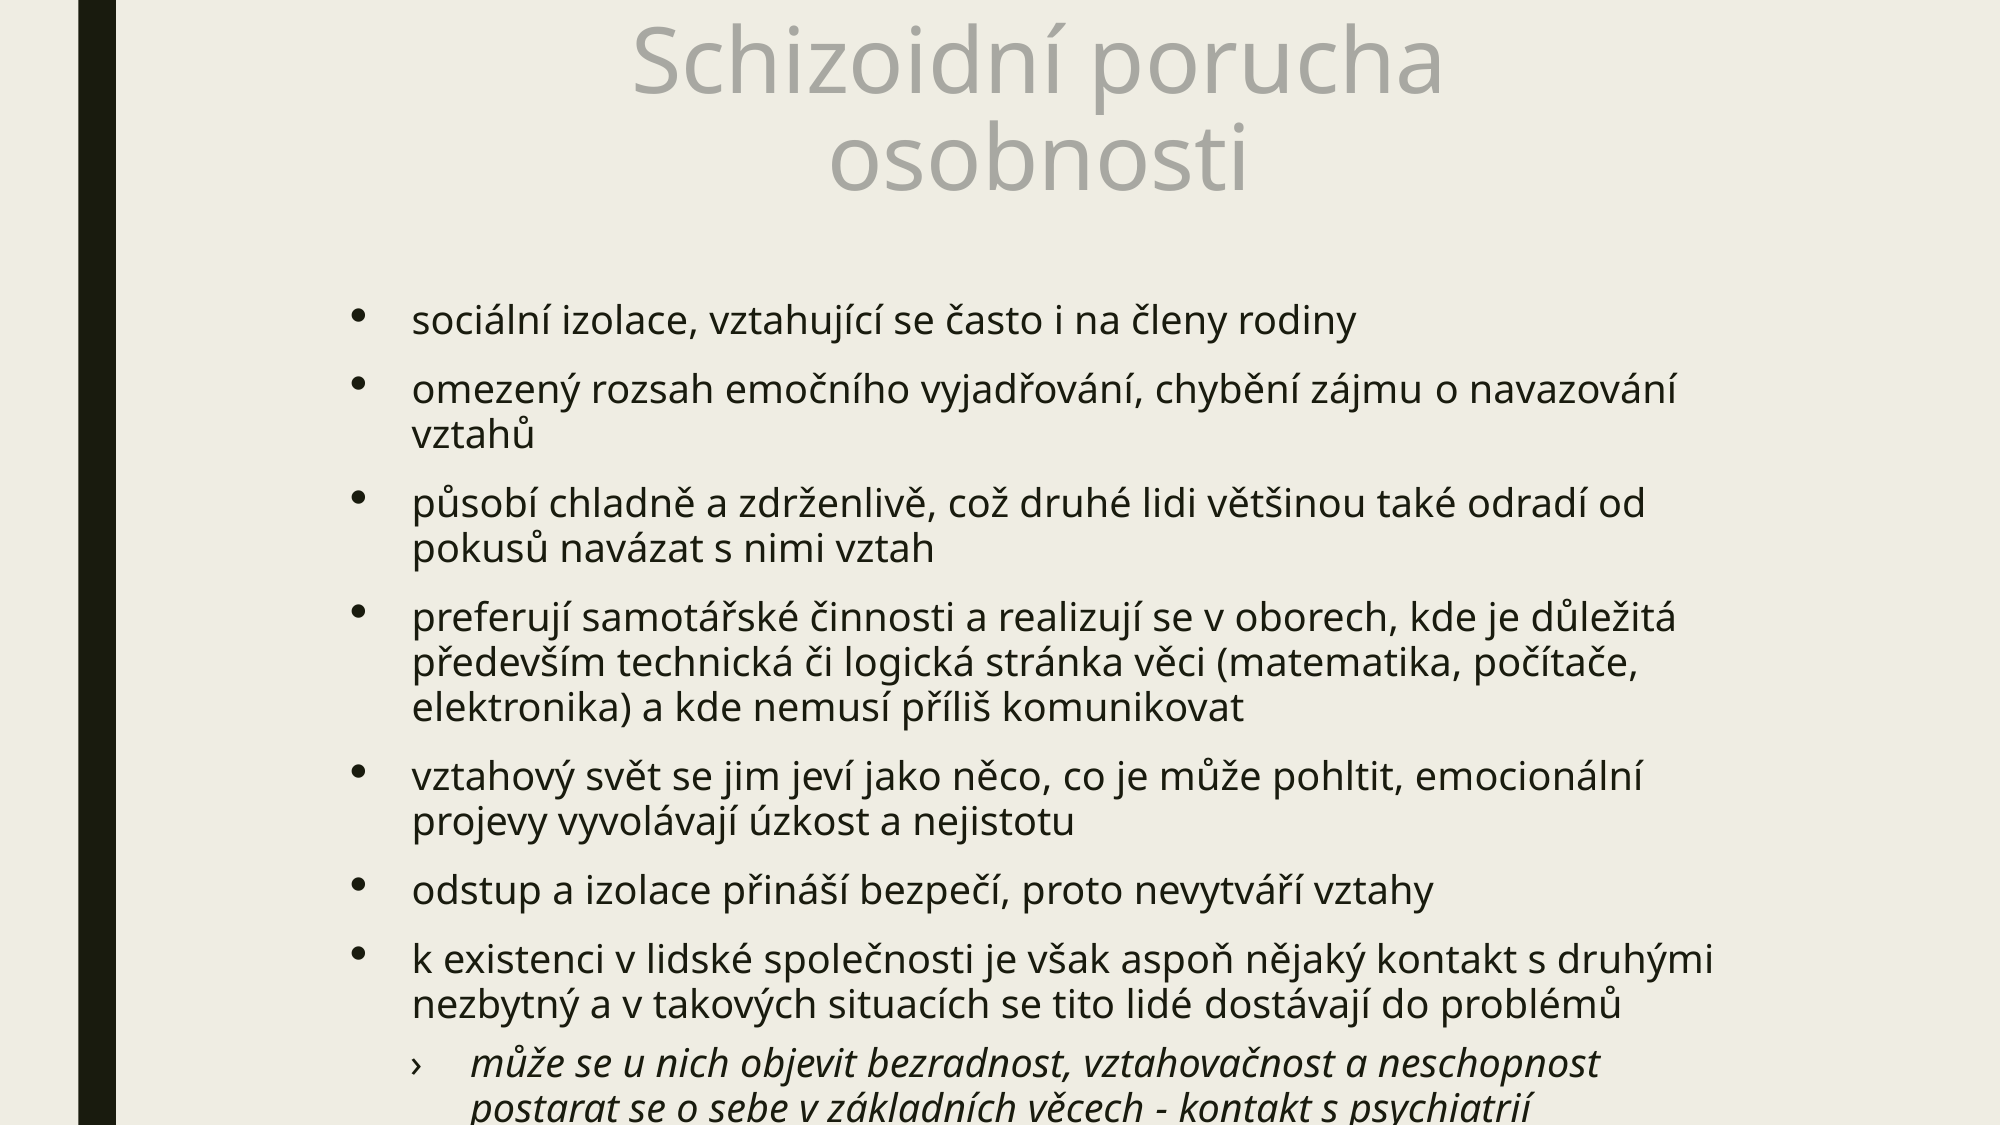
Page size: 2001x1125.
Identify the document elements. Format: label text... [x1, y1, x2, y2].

list sociální izolace, vztahující se často i na členy rodiny omezený rozsah emočního vyjadřování, chybění zájmu o navazování vztahů působí chladně a zdrženlivě, což druhé lidi většinou také odradí od pokusů navázat s nimi vztah preferují samotářské činnosti a realizují se v oborech, kde je důležitá především technická či logická stránka věci (matematika, počítače, elektronika) a kde nemusí příliš komunikovat vztahový svět se jim jeví jako něco, co je může pohltit, emocionální projevy vyvolávají úzkost a nejistotu odstup a izolace přináší bezpečí, proto nevytváří vztahy k existenci v lidské společnosti je však aspoň nějaký kontakt s druhými nezbytný a v takových situacích se tito lidé dostávají do problémů může se u nich objevit bezradnost, vztahovačnost a neschopnost postarat se o sebe v základních věcech - kontakt s psychiatrií [326, 290, 1739, 1125]
title Schizoidní porucha osobnosti [324, 7, 1675, 237]
